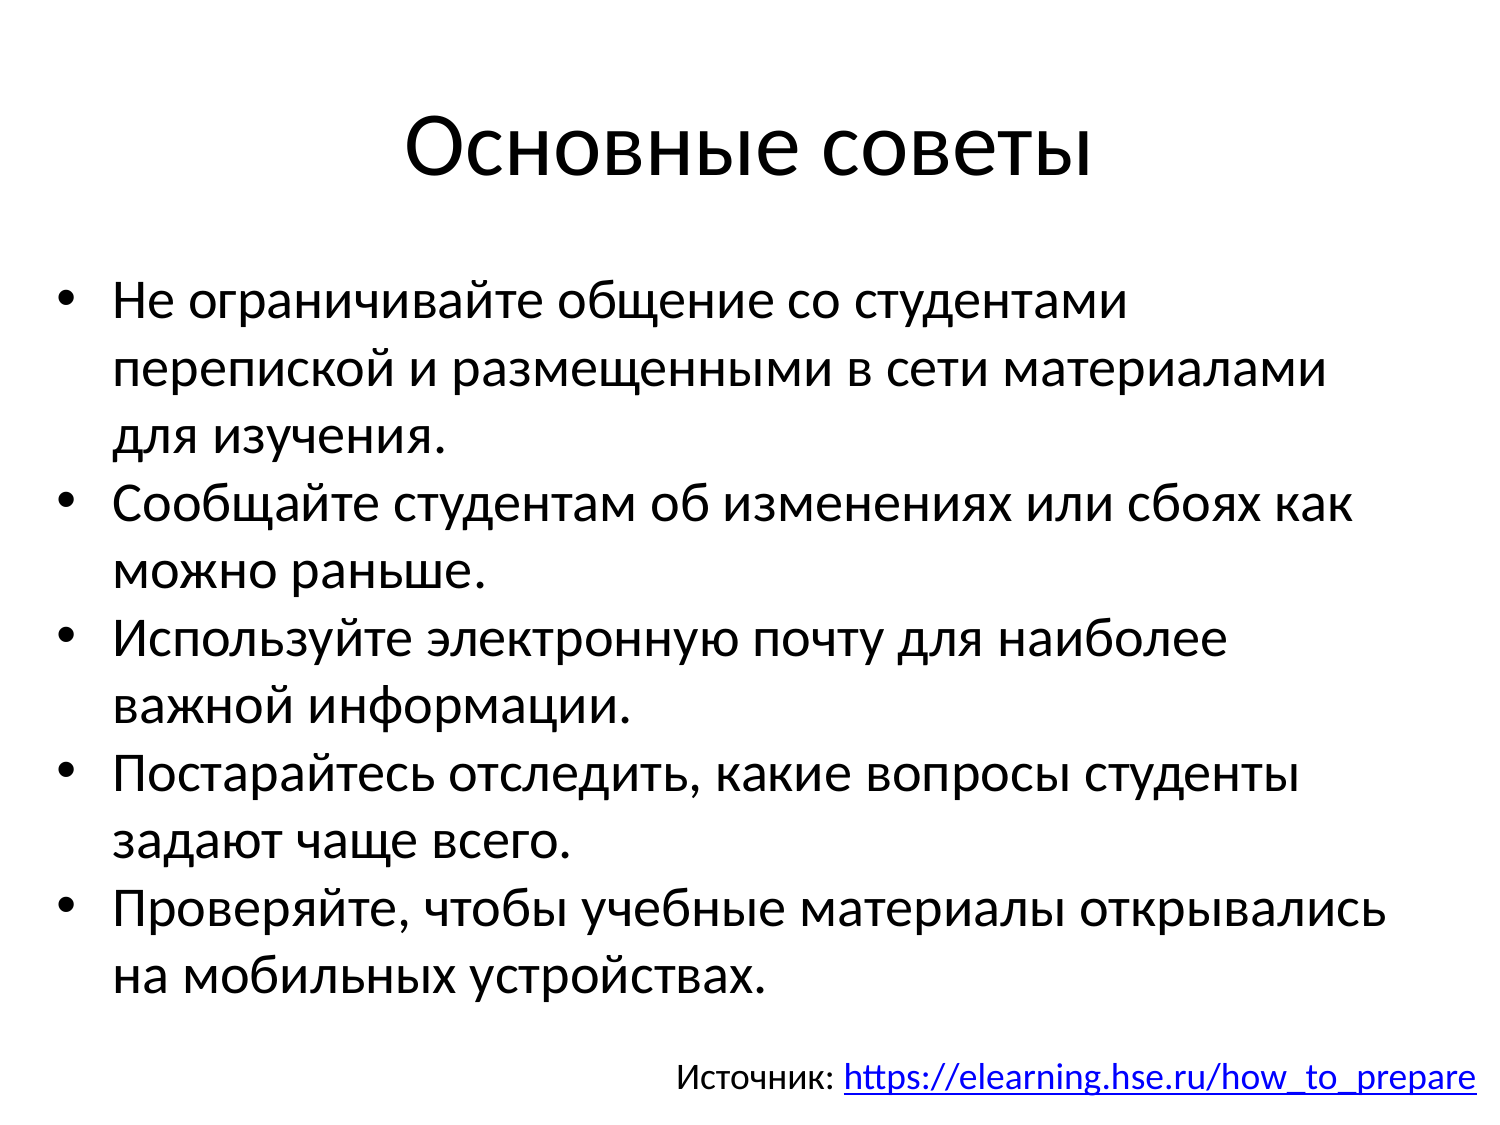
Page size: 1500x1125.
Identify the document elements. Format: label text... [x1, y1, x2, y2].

list Не ограничивайте общение со студентами перепиской и размещенными в сети материалами для изучения. Сообщайте студентам об изменениях или сбоях как можно раньше. Используйте электронную почту для наиболее важной информации. Постарайтесь отследить, какие вопросы студенты задают чаще всего. Проверяйте, чтобы учебные материалы открывались на мобильных устройствах. [41, 255, 1424, 1118]
text_box Источник: https://elearning.hse.ru/how_to_prepare [661, 1045, 1500, 1105]
title Основные советы [75, 45, 1425, 233]
